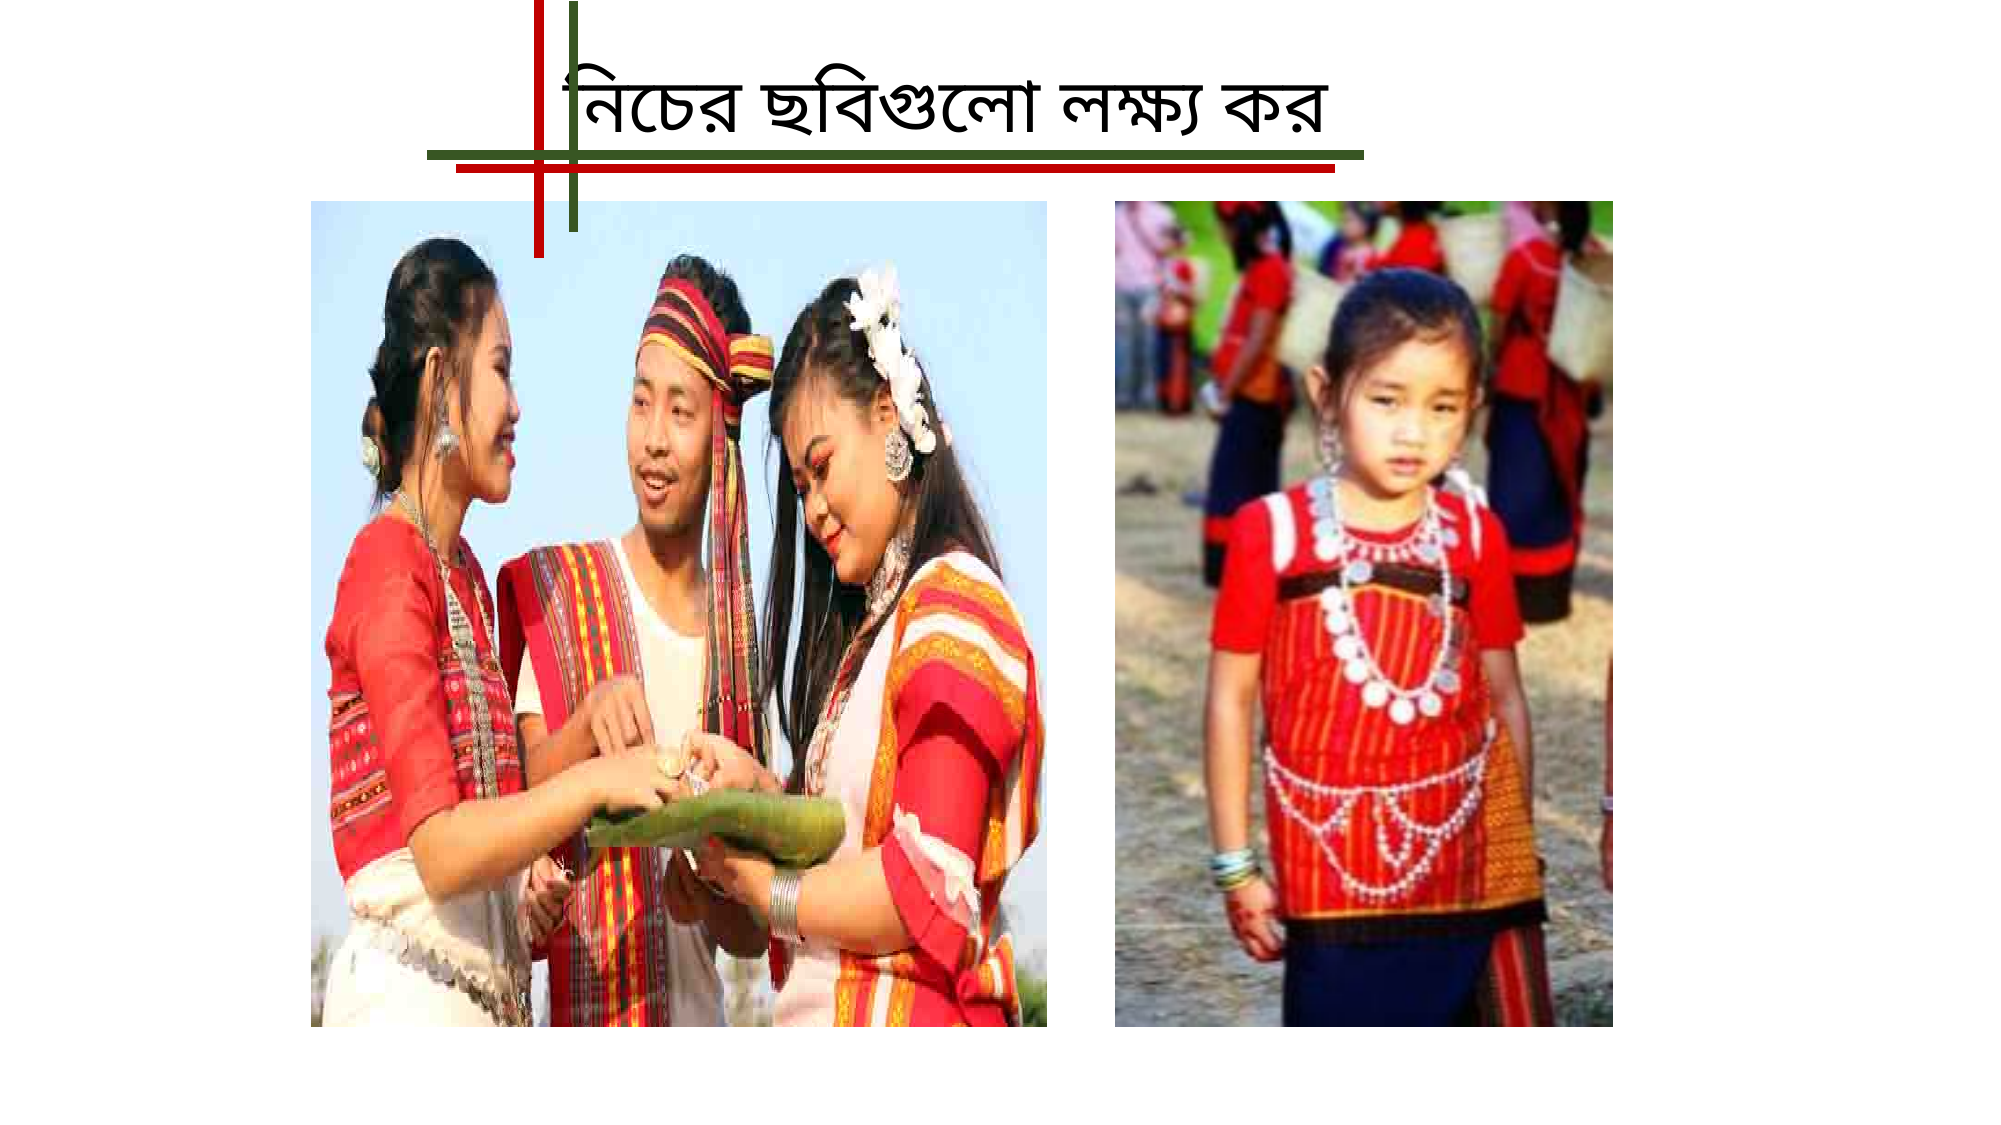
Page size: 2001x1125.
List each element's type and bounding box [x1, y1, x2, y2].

picture [1115, 201, 1613, 1027]
text_box [426, 0, 1365, 259]
picture [311, 201, 1047, 1027]
